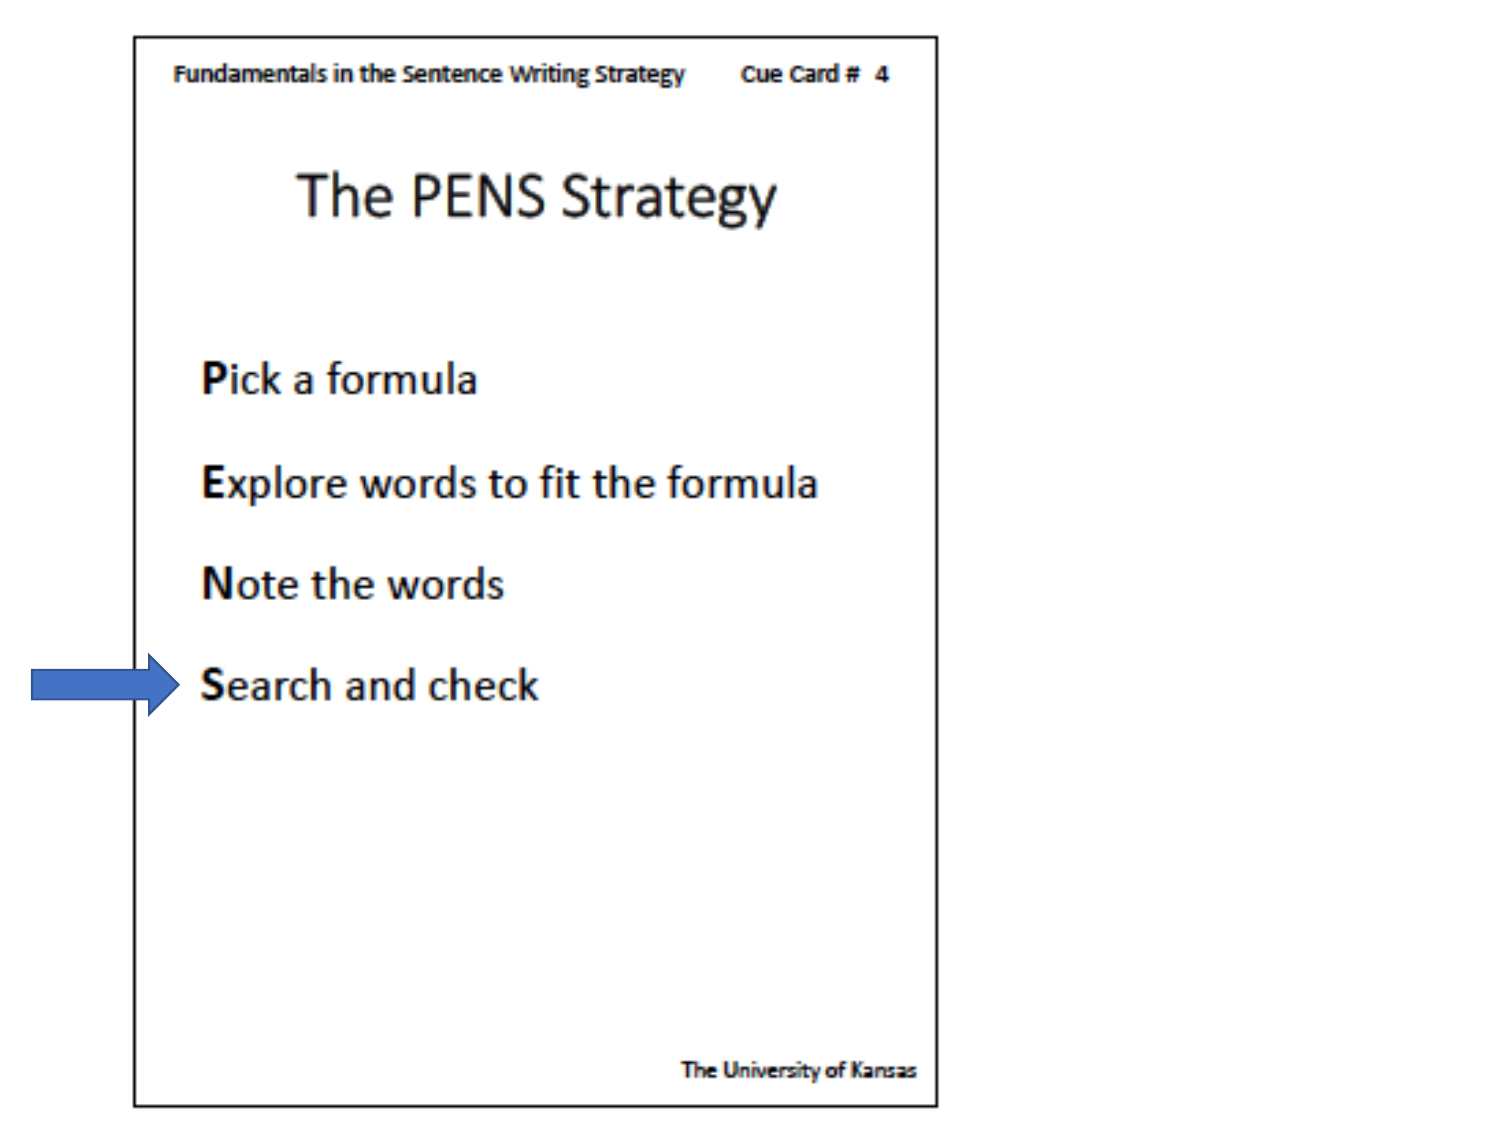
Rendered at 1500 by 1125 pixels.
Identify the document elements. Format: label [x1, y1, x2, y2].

text_box [30, 668, 123, 701]
picture [123, 23, 950, 1125]
